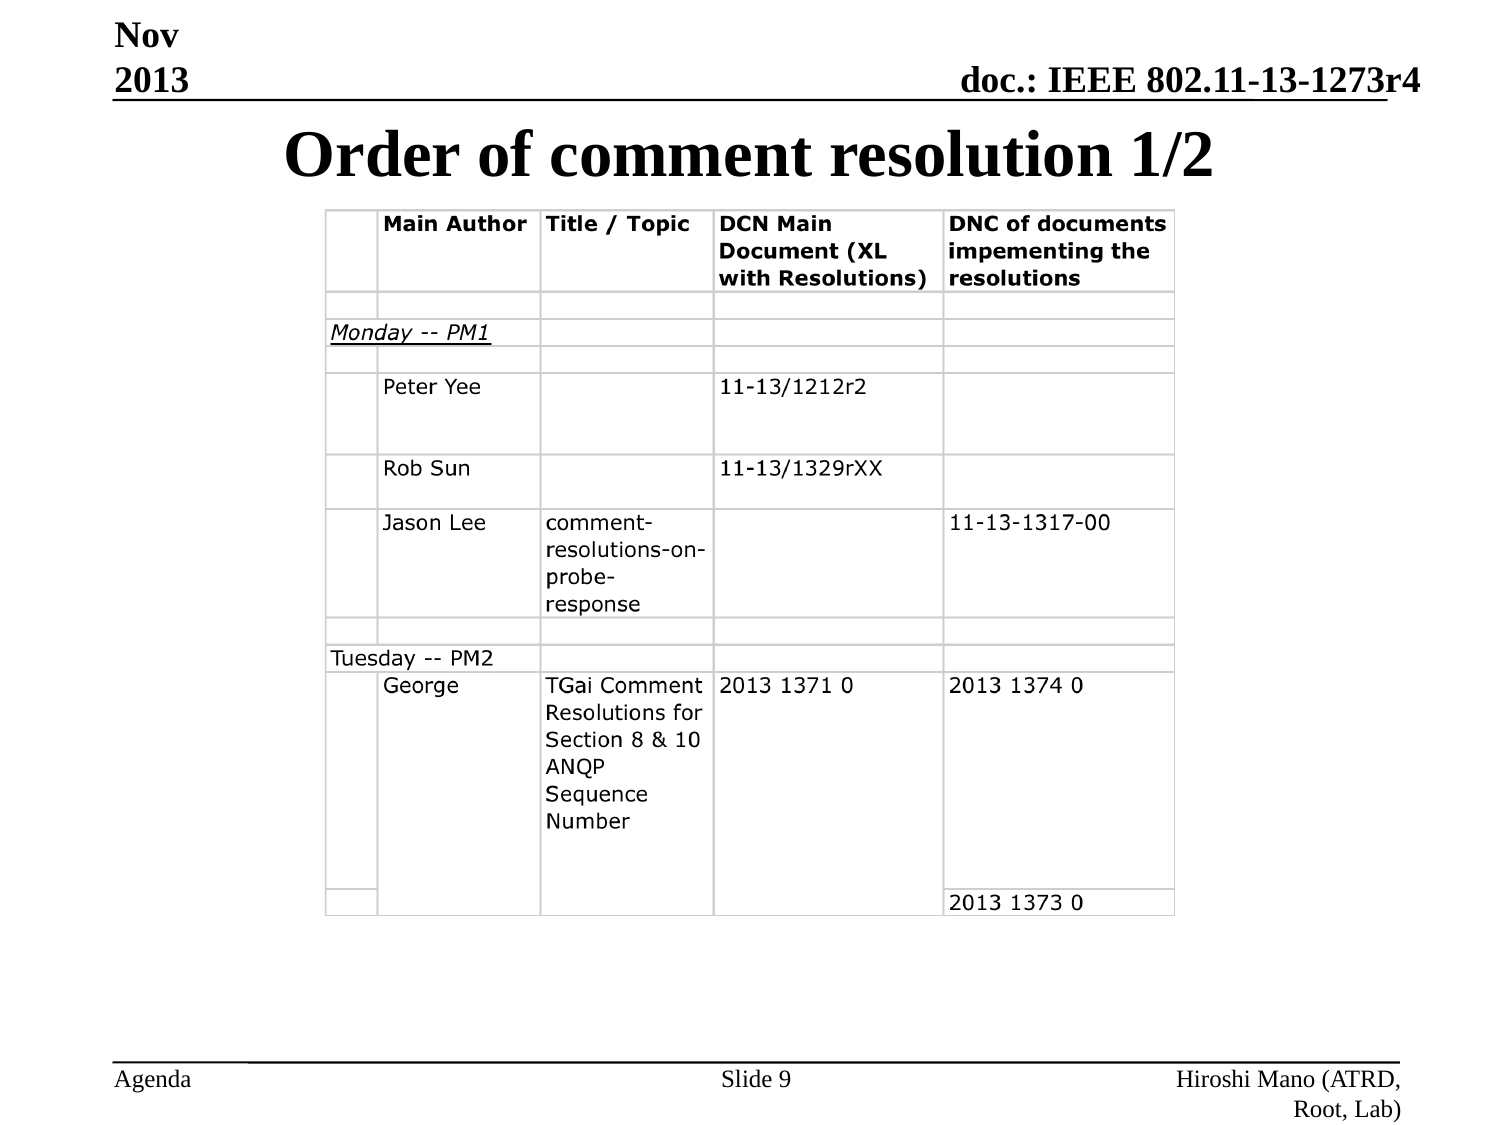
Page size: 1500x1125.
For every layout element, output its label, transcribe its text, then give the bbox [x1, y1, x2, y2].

slide_number Slide 9 [712, 1061, 800, 1093]
footer Hiroshi Mano (ATRD, Root, Lab) [1171, 1061, 1402, 1093]
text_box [324, 209, 1176, 916]
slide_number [114, 54, 259, 101]
title Order of comment resolution 1/2 [112, 112, 1388, 188]
